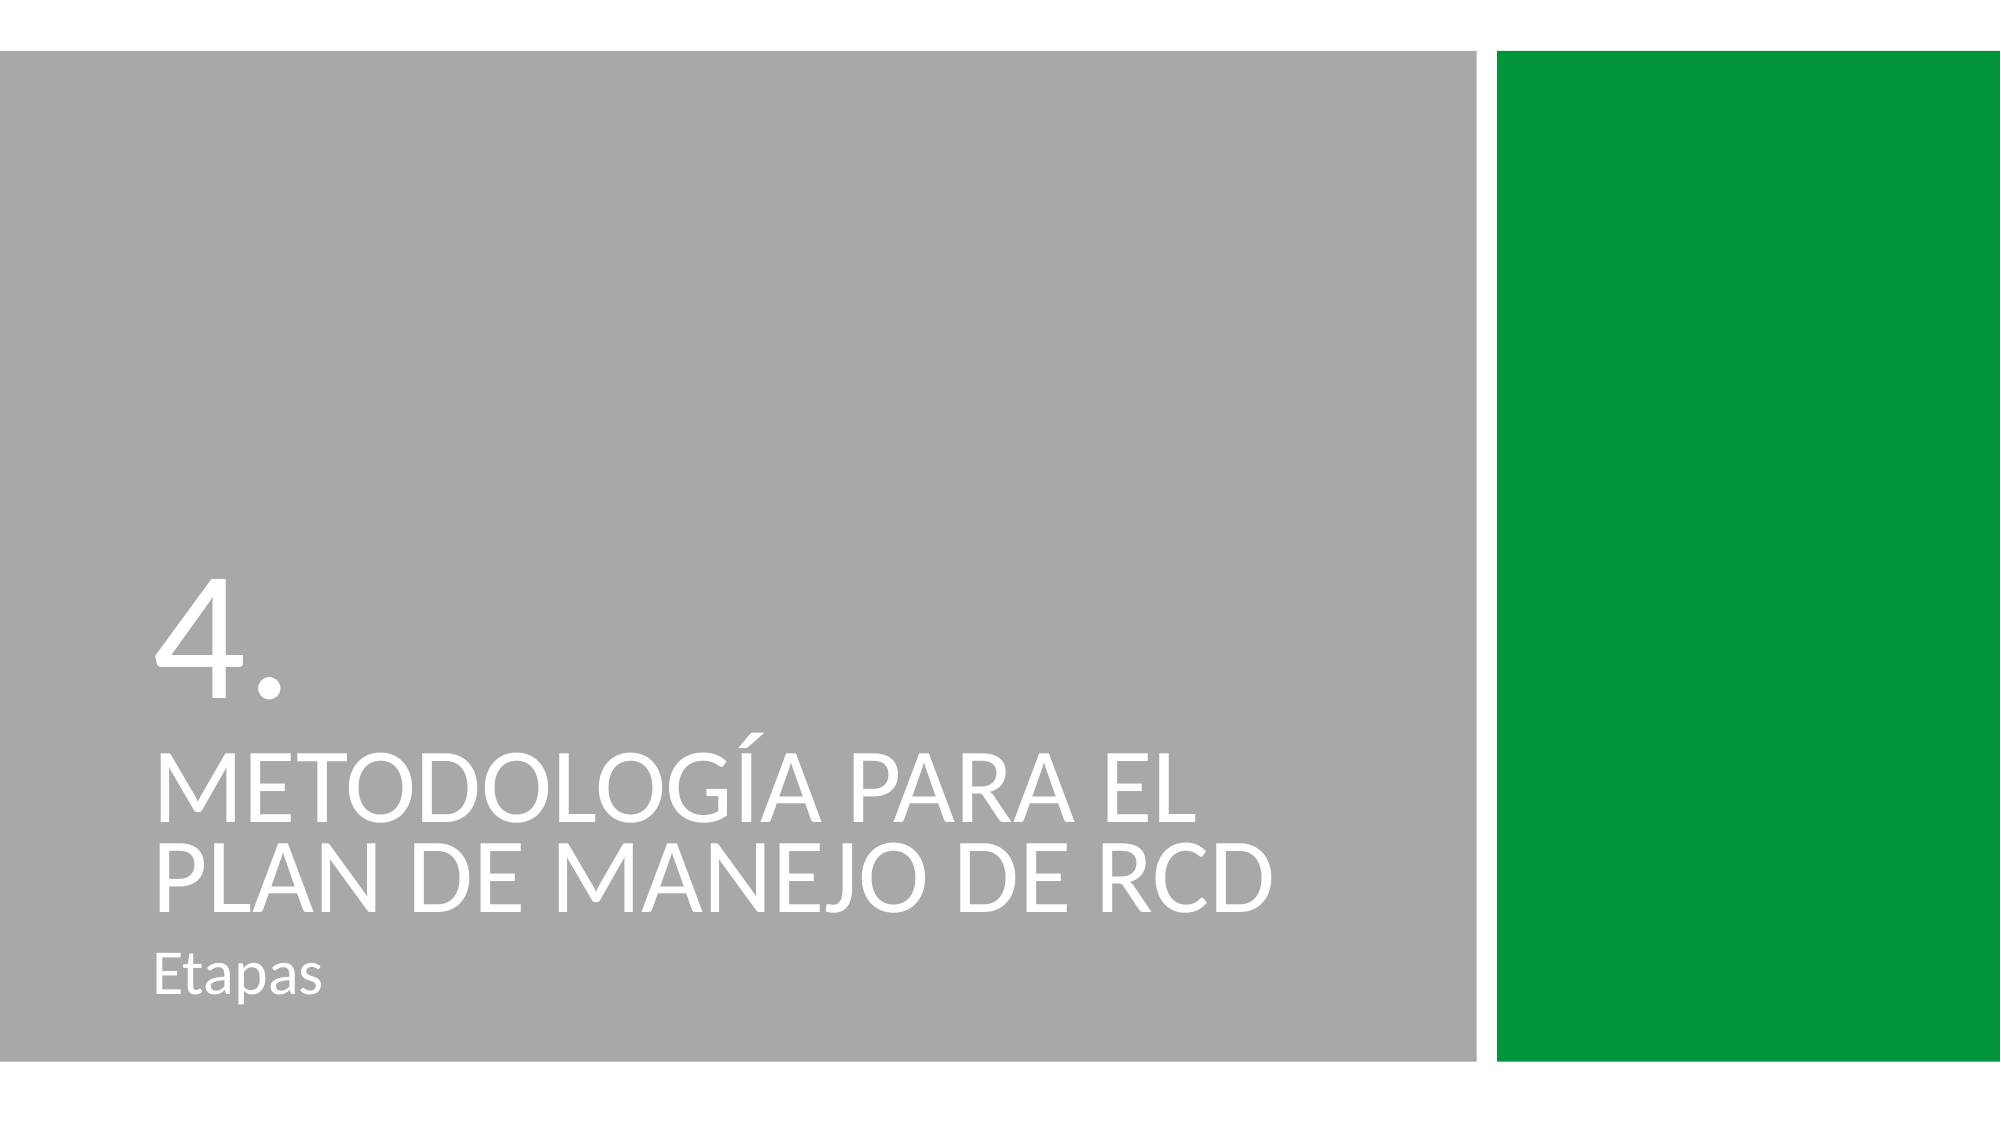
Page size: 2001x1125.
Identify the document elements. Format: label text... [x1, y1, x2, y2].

text_box [1497, 50, 2000, 1062]
text_box [0, 50, 1477, 1062]
text_box 4. METODOLOGÍA PARA EL PLAN DE MANEJO DE RCD Etapas [137, 306, 1297, 1021]
